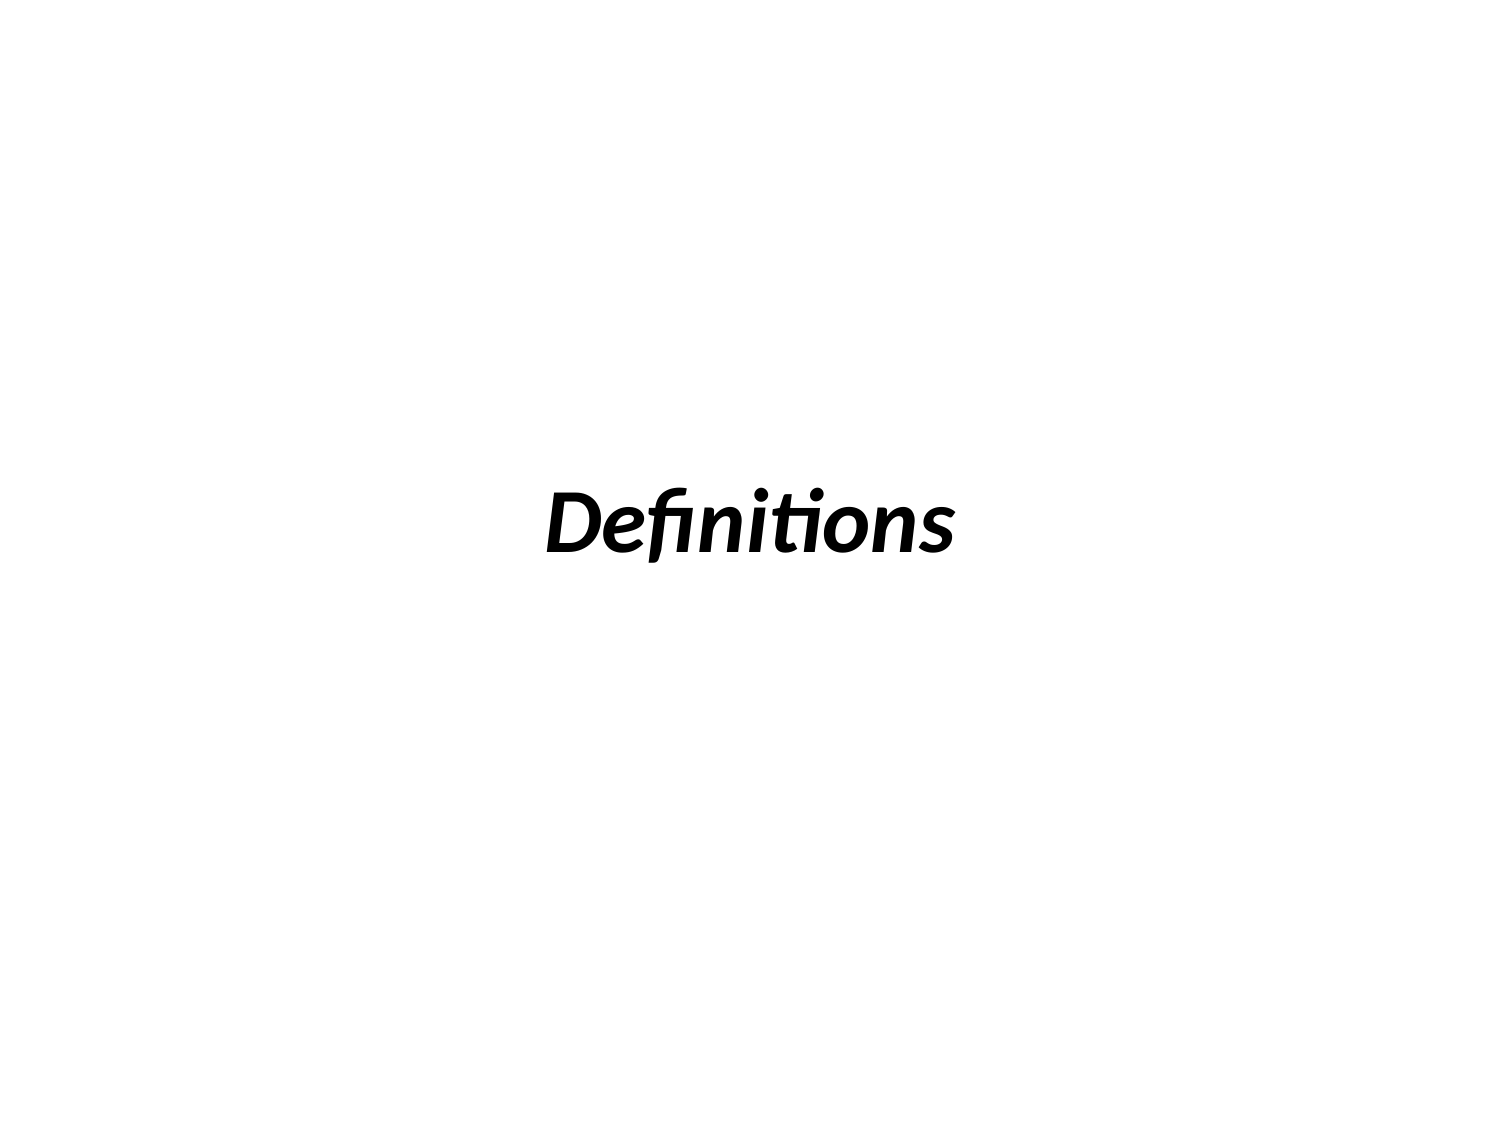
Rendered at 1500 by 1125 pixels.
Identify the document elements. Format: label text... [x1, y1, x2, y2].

title Definitions [74, 44, 1426, 988]
